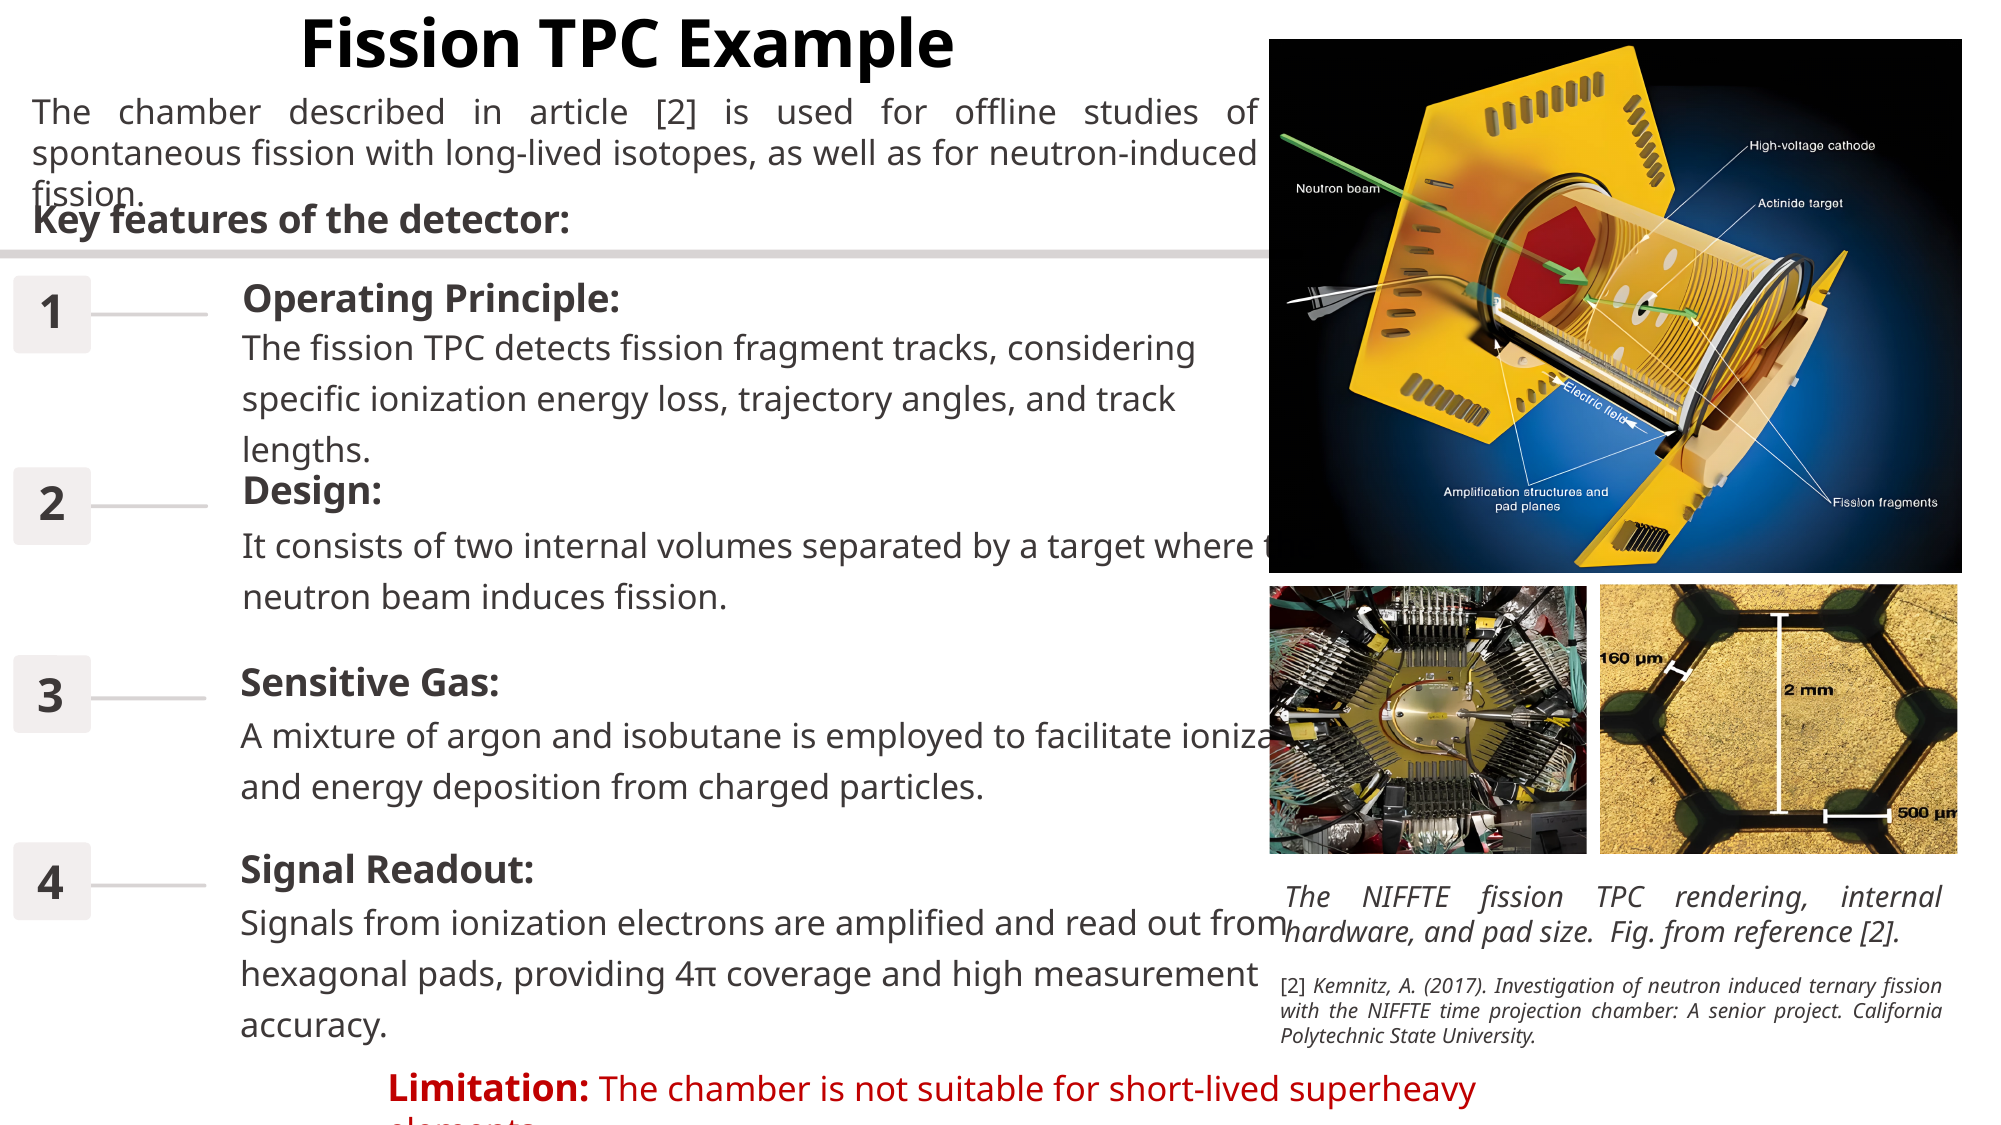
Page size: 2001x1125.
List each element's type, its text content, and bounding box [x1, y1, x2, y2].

text_box Signal Readout: [240, 842, 633, 891]
text_box [91, 312, 209, 317]
text_box [13, 655, 91, 733]
text_box The chamber described in article [2] is used for offline studies of spontaneous fission with long-lived isotopes, as well as for neutron-induced fission. [17, 82, 1269, 221]
text_box 2 [38, 482, 66, 530]
text_box The fission TPC detects fission fragment tracks, considering specific ionization energy loss, trajectory angles, and track lengths. [241, 316, 1259, 421]
text_box Key features of the detector: [17, 187, 1112, 249]
picture [1269, 585, 1587, 854]
text_box Operating Principle: [242, 271, 635, 316]
text_box Signals from ionization electrons are amplified and read out from hexagonal pads, providing 4π coverage and high measurement accuracy. [240, 891, 1286, 1033]
text_box 4 [36, 862, 65, 910]
text_box [0, 249, 1269, 259]
text_box Sensitive Gas: [240, 655, 633, 704]
text_box The NIFFTE fission TPC rendering, internal hardware, and pad size. Fig. from reference [2]. [1269, 870, 1958, 956]
text_box [13, 467, 91, 545]
text_box [13, 275, 91, 354]
text_box [91, 696, 207, 701]
text_box [91, 883, 207, 888]
text_box 3 [36, 674, 65, 722]
title Fission TPC Example [267, 22, 1215, 82]
text_box Design: [242, 463, 635, 513]
text_box [91, 504, 209, 509]
text_box [2] Kemnitz, A. (2017). Investigation of neutron induced ternary fission with the NIFFTE time projection chamber: A senior project. California Polytechnic State University. [1265, 965, 1958, 1056]
picture [1600, 584, 1958, 854]
picture [1269, 39, 1962, 573]
text_box Limitation: The chamber is not suitable for short-lived superheavy elements. [372, 1056, 1554, 1125]
text_box It consists of two internal volumes separated by a target where the neutron beam induces fission. [242, 514, 1222, 618]
text_box A mixture of argon and isobutane is employed to facilitate ionization and energy deposition from charged particles. [240, 704, 1269, 756]
text_box [13, 842, 91, 921]
text_box 1 [43, 291, 62, 339]
